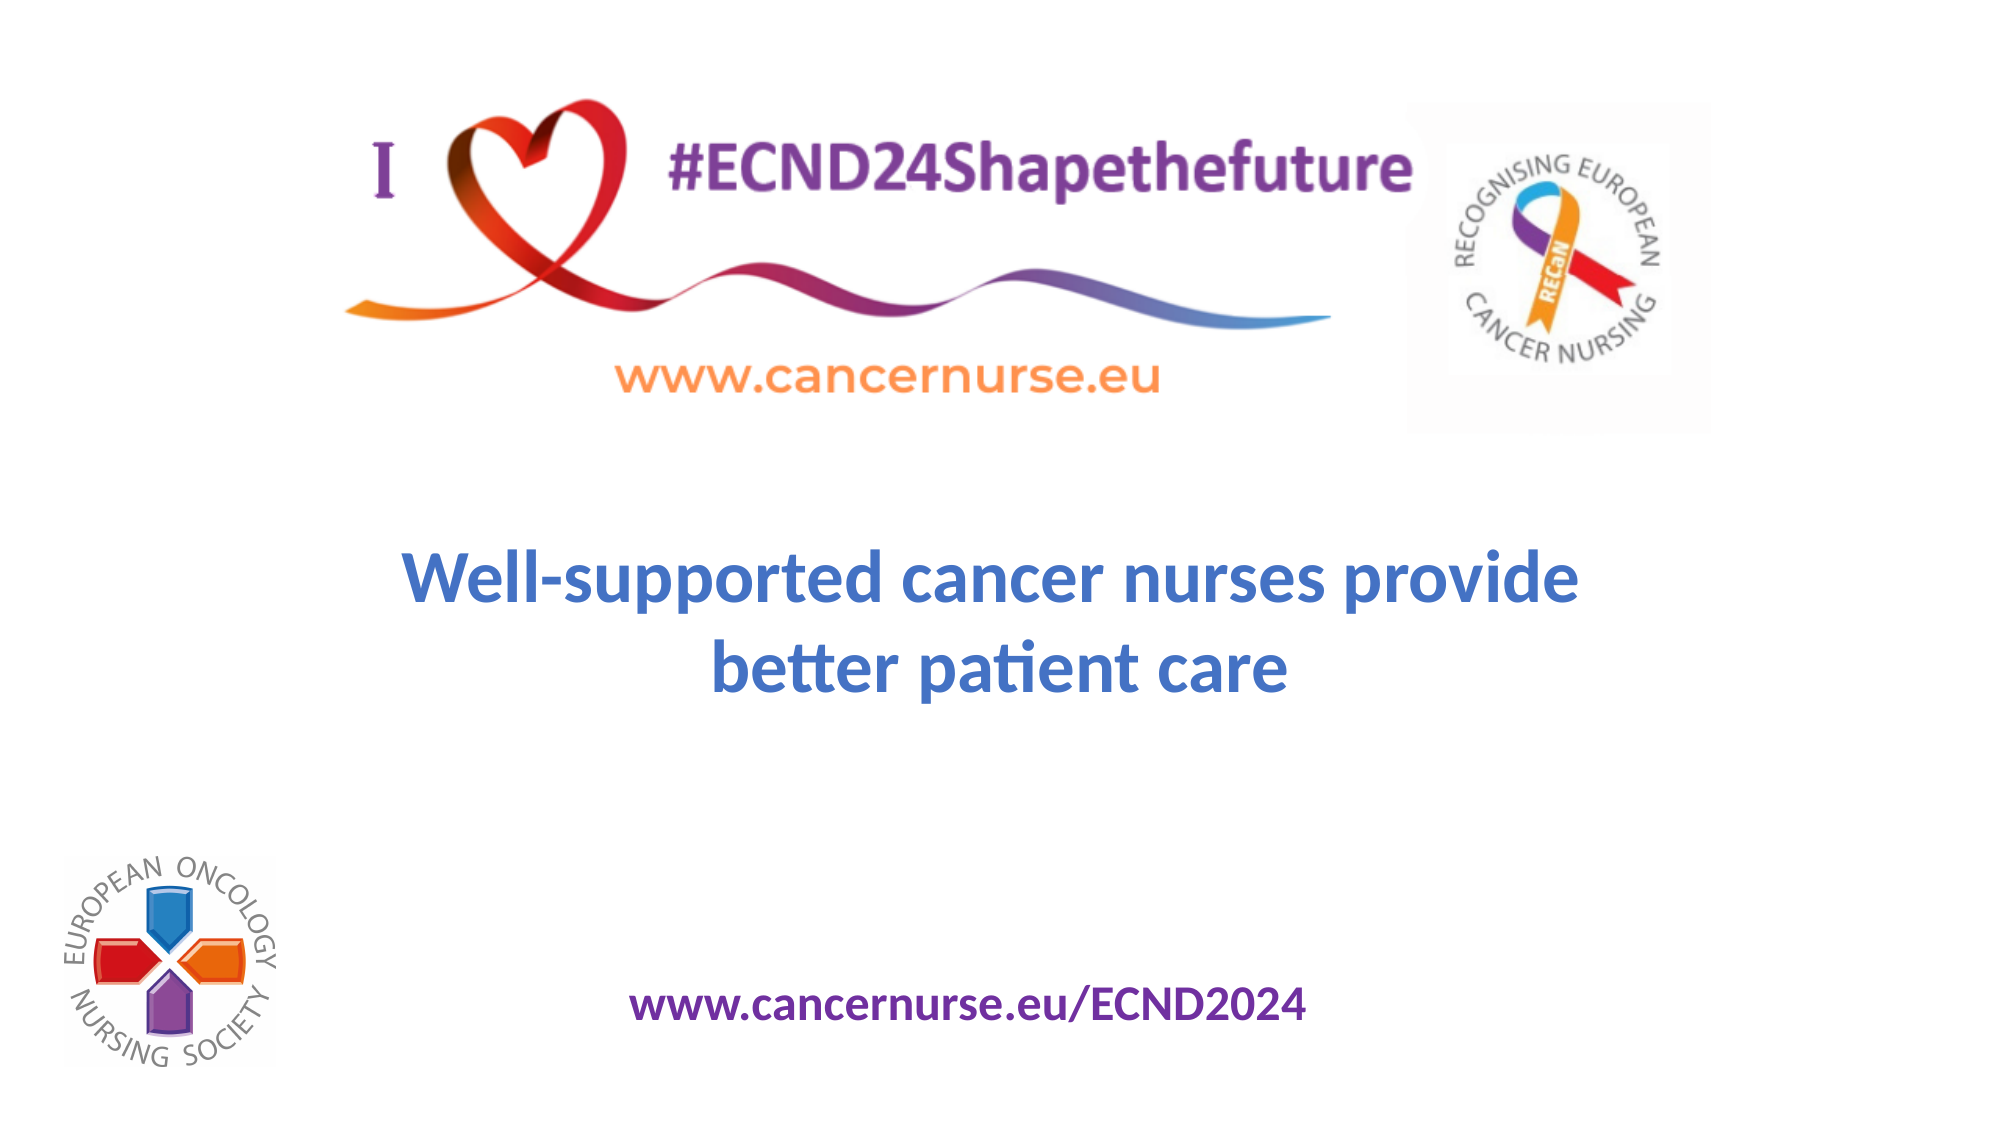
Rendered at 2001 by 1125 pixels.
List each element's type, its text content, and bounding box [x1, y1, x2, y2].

picture [64, 856, 276, 1067]
text_box www.cancernurse.eu/ECND2024 [509, 962, 1426, 1038]
picture [288, 86, 1711, 446]
text_box Well-supported cancer nurses provide better patient care [53, 519, 1947, 715]
